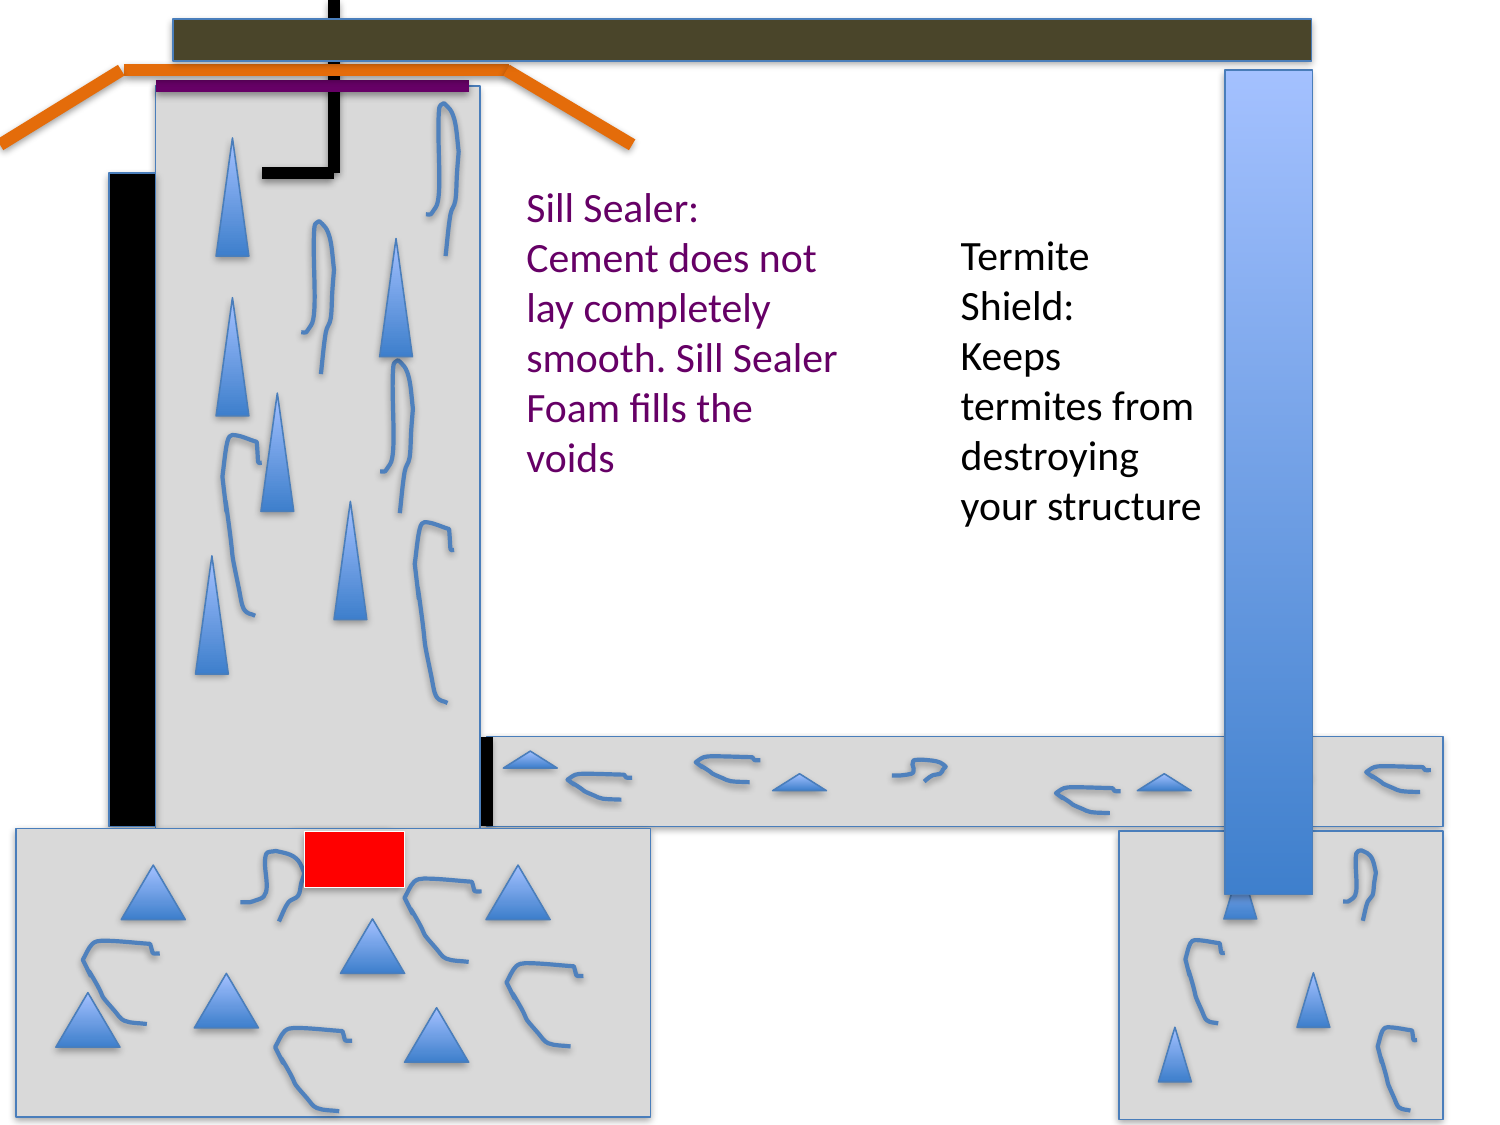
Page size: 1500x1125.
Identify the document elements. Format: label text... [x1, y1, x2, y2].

text_box [1118, 830, 1444, 1120]
text_box Termite Shield: Keeps termites from destroying your structure [945, 221, 1224, 536]
text_box [891, 757, 948, 784]
text_box [1136, 773, 1192, 792]
text_box [771, 773, 828, 792]
text_box [339, 918, 406, 975]
text_box [402, 876, 482, 964]
text_box [172, 18, 329, 62]
text_box [15, 828, 651, 1118]
text_box [55, 991, 121, 1048]
text_box [120, 864, 186, 921]
text_box [403, 1006, 470, 1063]
text_box [80, 938, 160, 1027]
text_box [215, 296, 250, 417]
text_box [108, 172, 156, 826]
text_box [1316, 736, 1444, 827]
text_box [506, 69, 633, 146]
text_box [240, 848, 302, 923]
text_box [215, 137, 250, 257]
text_box [339, 18, 1312, 62]
text_box [412, 520, 455, 705]
text_box [1053, 785, 1121, 816]
text_box [504, 961, 584, 1049]
text_box [693, 754, 761, 785]
text_box [155, 85, 481, 826]
text_box [378, 237, 414, 358]
text_box [425, 101, 461, 257]
text_box [333, 500, 368, 621]
text_box [273, 1025, 353, 1114]
text_box [301, 219, 337, 375]
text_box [0, 69, 122, 146]
text_box [565, 771, 633, 802]
text_box [502, 750, 558, 769]
text_box [485, 864, 551, 921]
text_box [1364, 764, 1431, 795]
text_box [1224, 69, 1313, 895]
text_box [220, 432, 262, 618]
text_box Sill Sealer: Cement does not lay completely smooth. Sill Sealer Foam fills the voids [511, 173, 854, 489]
text_box [380, 365, 416, 514]
text_box [1157, 1026, 1193, 1083]
text_box [1296, 971, 1331, 1029]
text_box [493, 736, 1219, 827]
text_box [304, 831, 405, 888]
text_box [194, 555, 230, 675]
text_box [1375, 1025, 1418, 1113]
text_box [264, 392, 295, 513]
text_box [1183, 938, 1225, 1026]
text_box [1343, 848, 1378, 922]
text_box [1223, 903, 1258, 920]
text_box [193, 972, 260, 1029]
